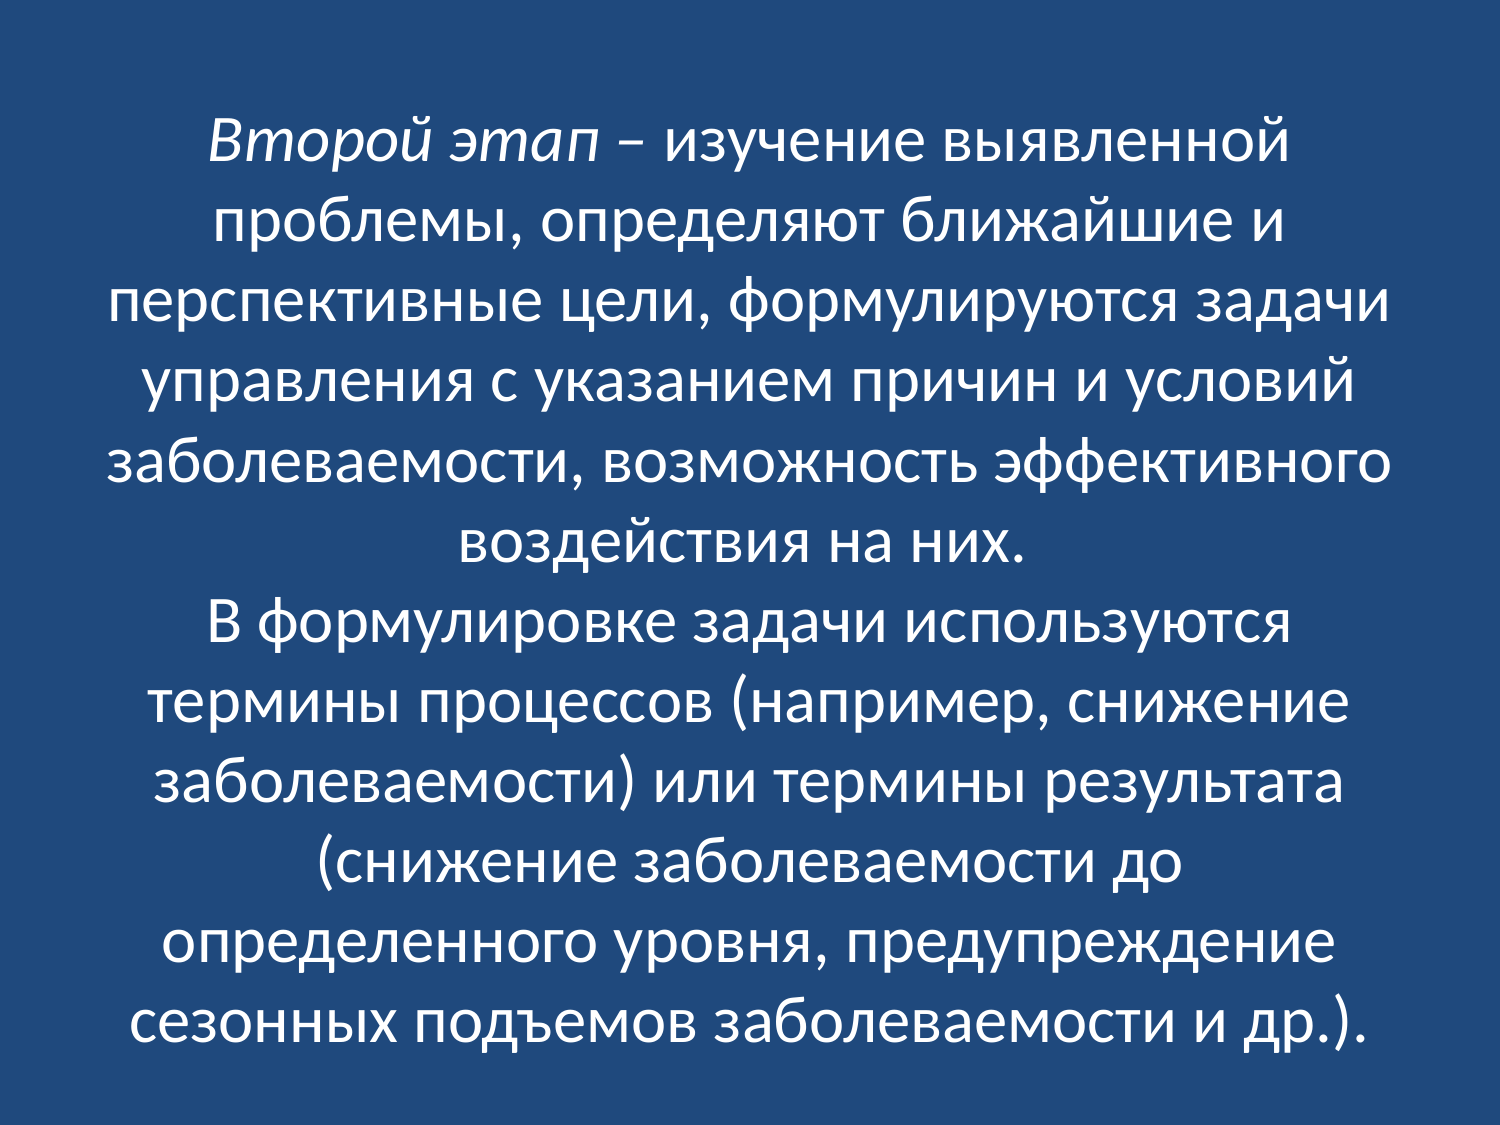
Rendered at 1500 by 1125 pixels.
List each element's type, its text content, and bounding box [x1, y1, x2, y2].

title Второй этап – изучение выявленной проблемы, определяют ближайшие и перспективные цели, формулируются задачи управления с указанием причин и условий заболеваемости, возможность эффективного воздействия на них. В формулировке задачи используются термины процессов (например, снижение заболеваемости) или термины результата (снижение заболеваемости до определенного уровня, предупреждение сезонных подъемов заболеваемости и др.). [75, 45, 1425, 1106]
